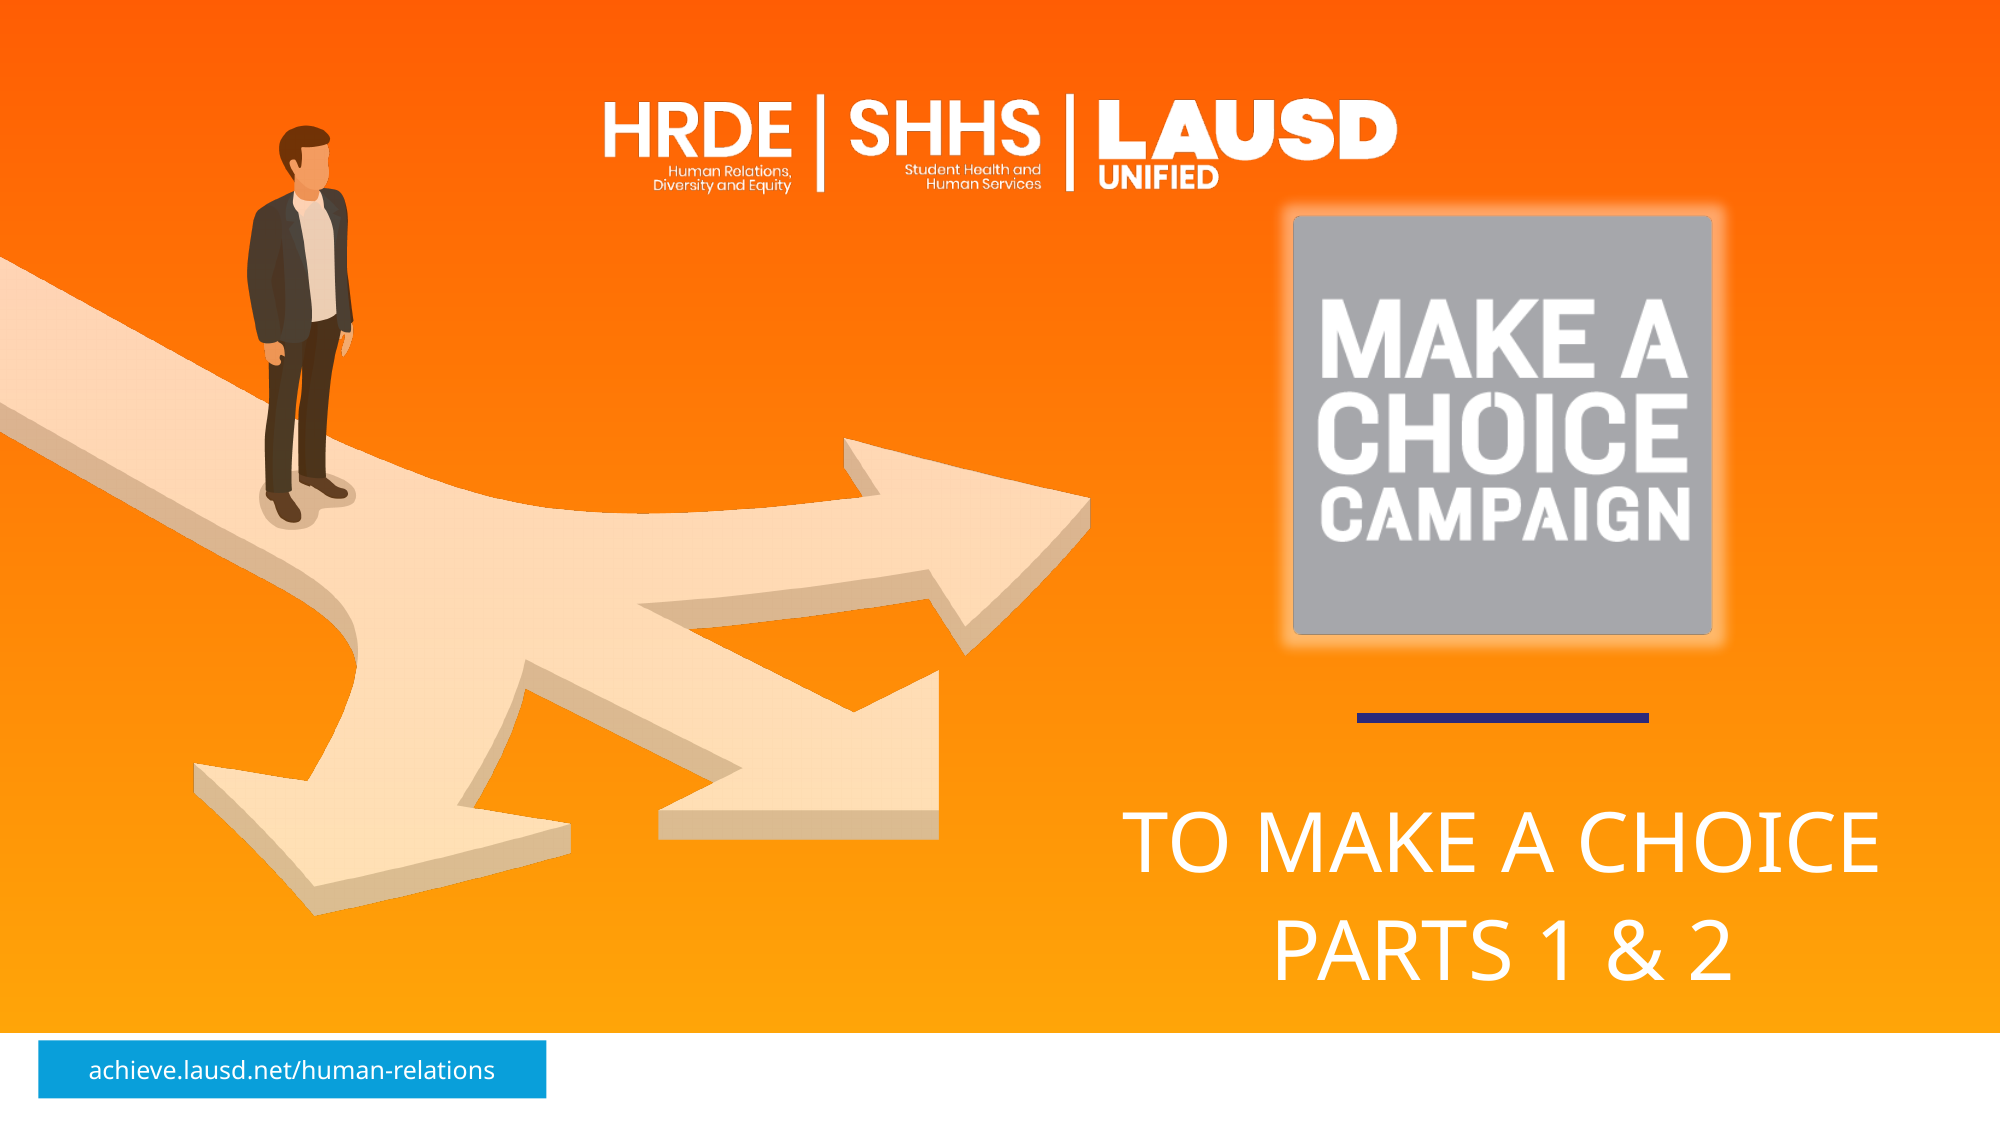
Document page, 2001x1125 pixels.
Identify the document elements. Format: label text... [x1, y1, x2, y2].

text_box [0, 0, 2000, 1034]
text_box It can be difficult to imagine consequences for our choices. There are lots of different kinds of consequences too: Short Term / Long Term Consequences Helpful / Less Helpful Consequences [1268, 190, 1739, 661]
picture [1286, 208, 1720, 642]
picture [0, 30, 1403, 948]
text_box THOUGHTS, FEELINGS, BEHAVIORS [1271, 193, 1736, 658]
text_box TO MAKE A CHOICE PARTS 1 & 2 [1051, 781, 1955, 998]
